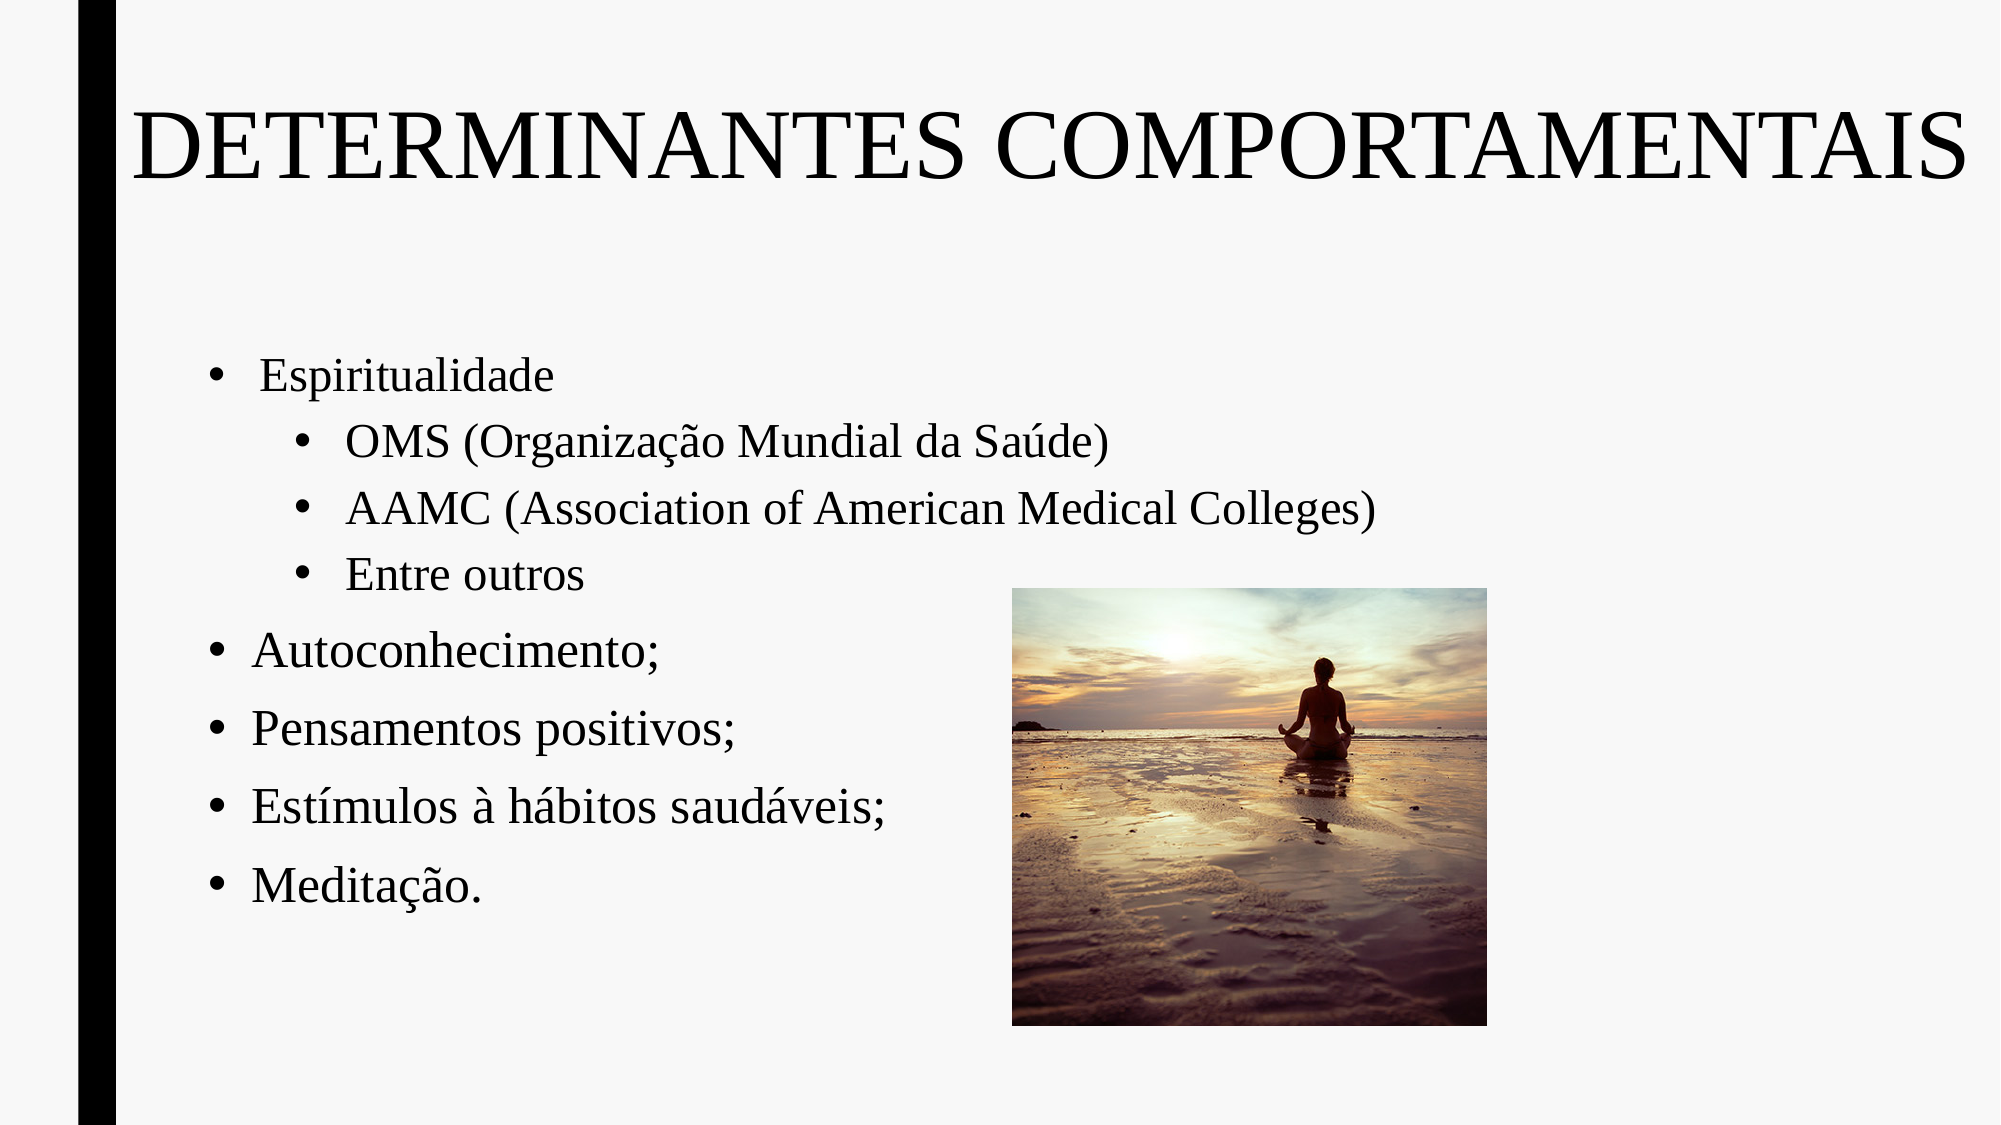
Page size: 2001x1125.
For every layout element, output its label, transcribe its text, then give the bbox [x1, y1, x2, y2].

picture [1012, 588, 1487, 1026]
title DETERMINANTES COMPORTAMENTAIS [116, 85, 2000, 329]
list Espiritualidade OMS (Organização Mundial da Saúde) AAMC (Association of American Medical Colleges) Entre outros Autoconhecimento; Pensamentos positivos; Estímulos à hábitos saudáveis; Meditação. [193, 340, 1769, 928]
